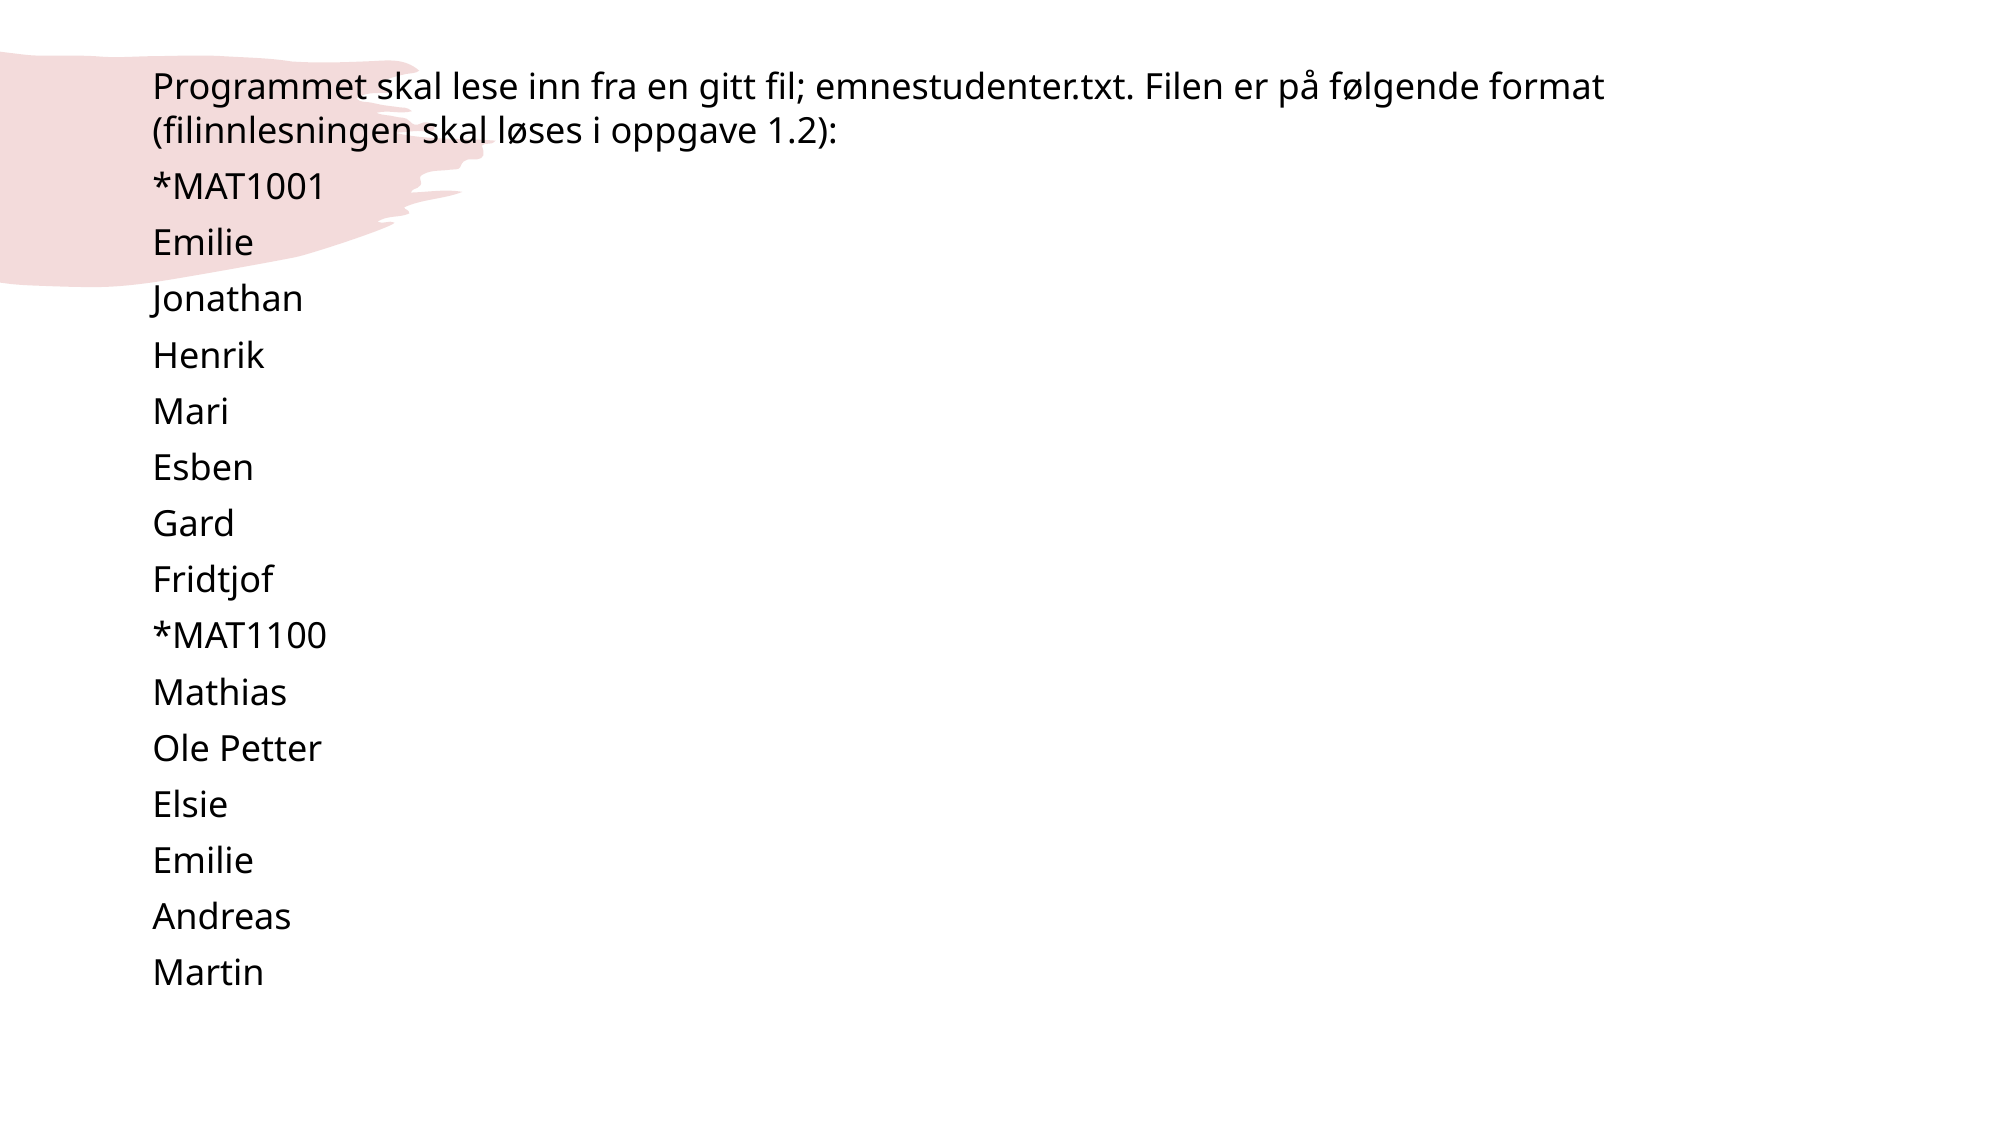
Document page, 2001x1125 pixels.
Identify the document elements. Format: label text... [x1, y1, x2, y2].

list Programmet skal lese inn fra en gitt fil; emnestudenter.txt. Filen er på følgende format (filinnlesningen skal løses i oppgave 1.2): *MAT1001 Emilie Jonathan Henrik Mari Esben Gard Fridtjof *MAT1100 Mathias Ole Petter Elsie Emilie Andreas Martin [137, 56, 1863, 1013]
